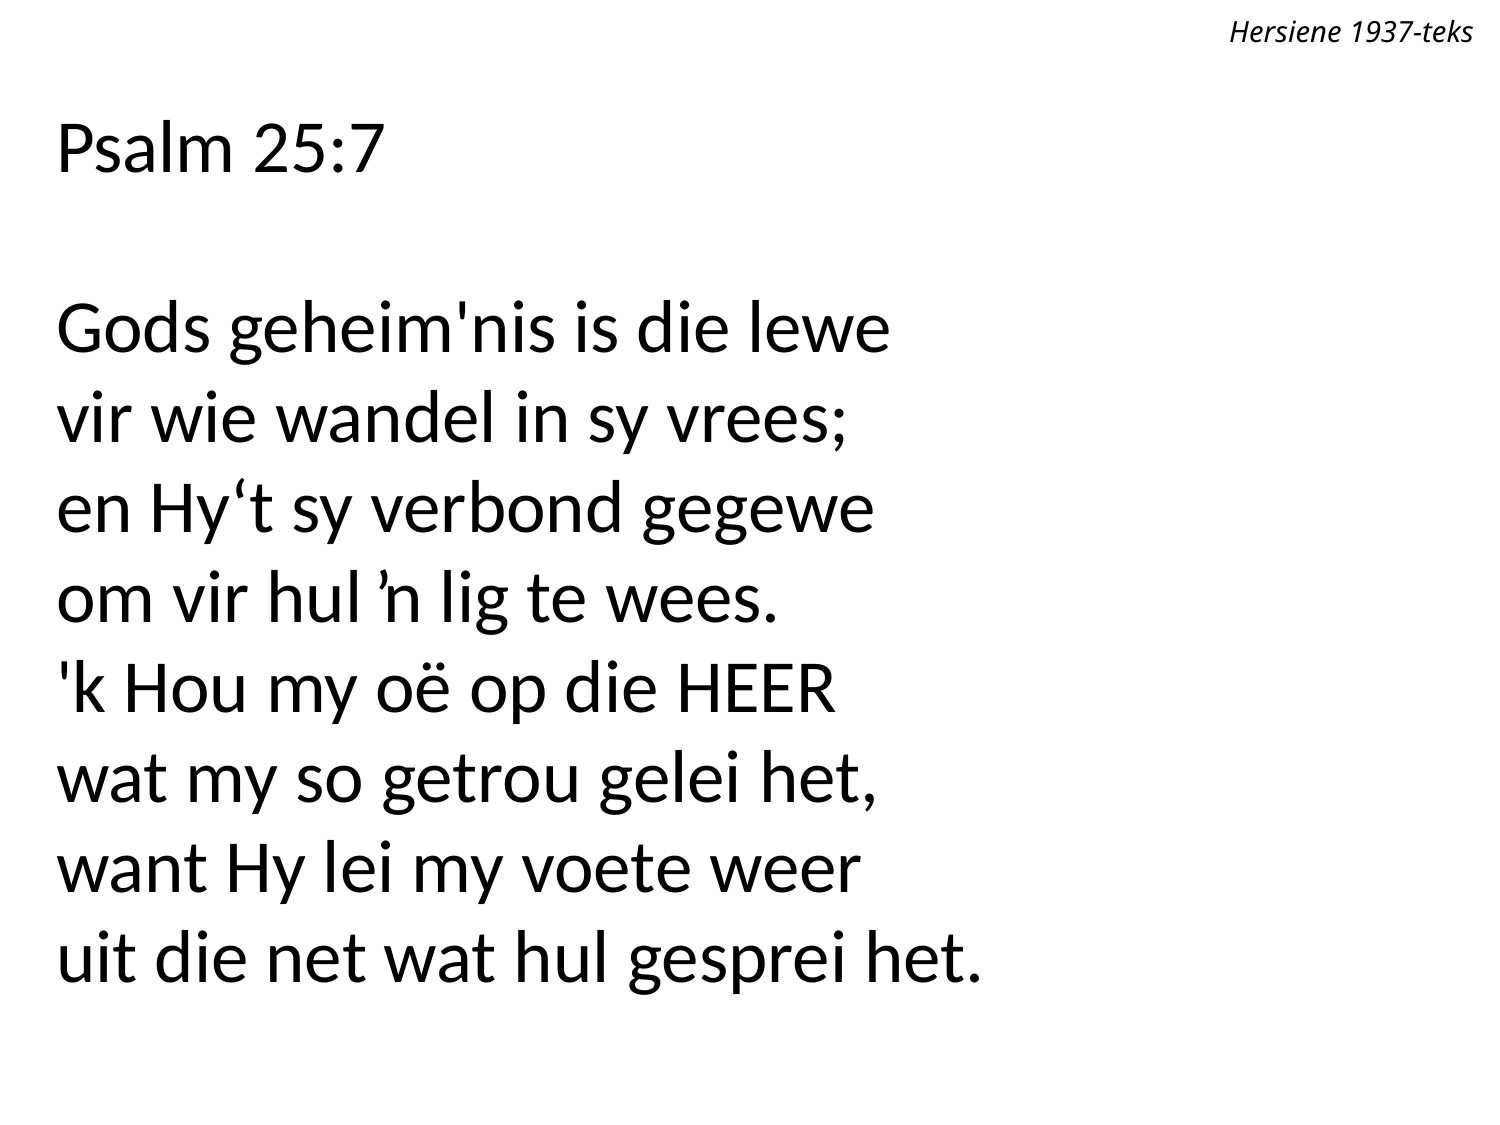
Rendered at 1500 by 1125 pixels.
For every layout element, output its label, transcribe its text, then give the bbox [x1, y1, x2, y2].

text_box Psalm 25:7 Gods geheim'nis is die lewe vir wie wandel in sy vrees; en Hy‘t sy verbond gegewe om vir hul ŉ lig te wees. 'k Hou my oë op die Heer wat my so getrou gelei het, want Hy lei my voete weer uit die net wat hul gesprei het. [41, 89, 1436, 1005]
text_box Hersiene 1937-teks [1214, 5, 1489, 56]
